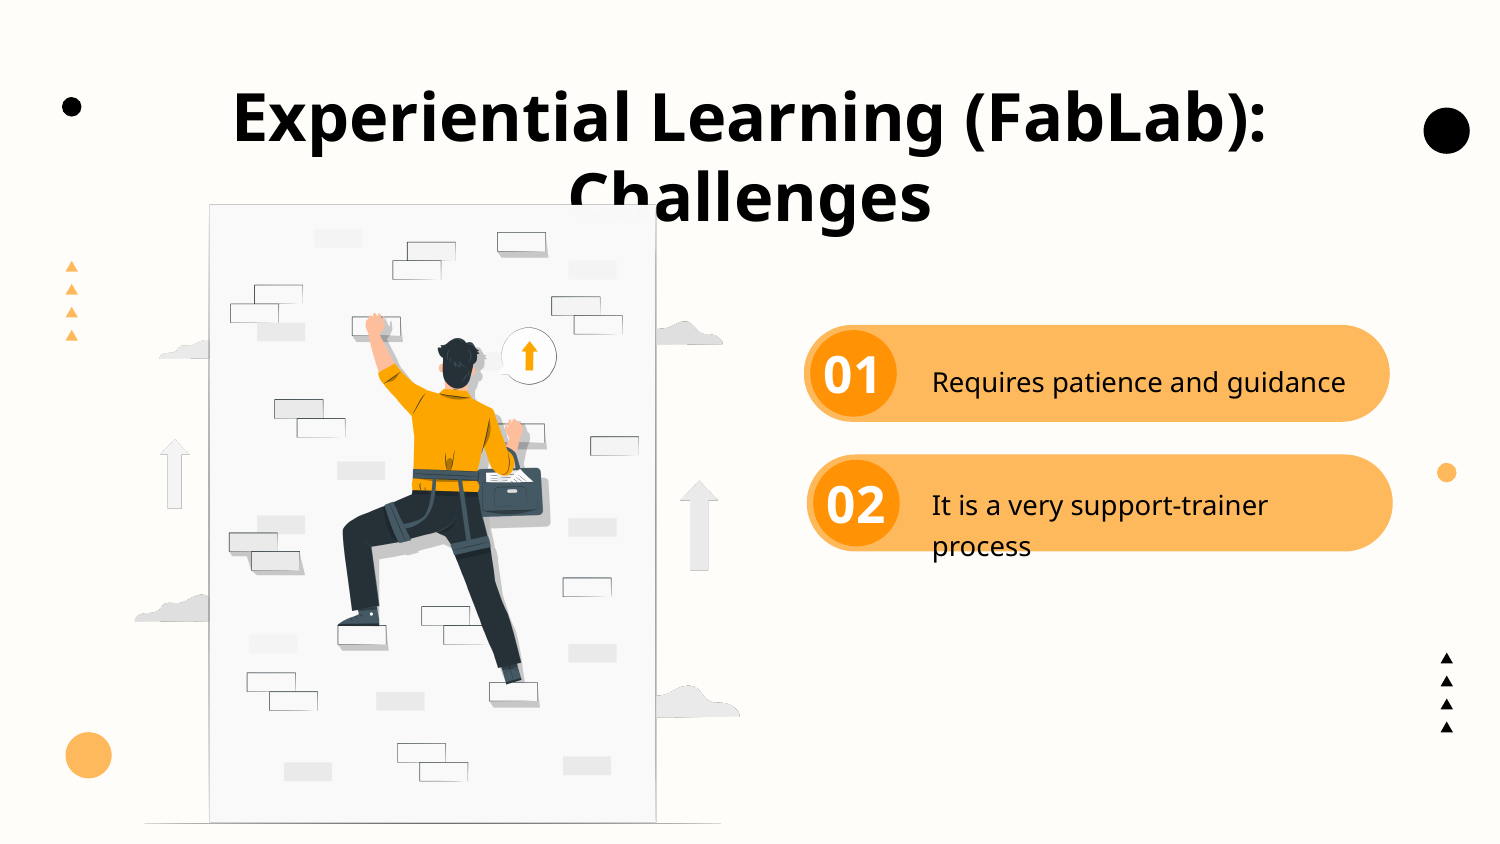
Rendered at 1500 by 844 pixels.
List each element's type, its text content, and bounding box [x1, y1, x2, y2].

title Experiential Learning (FabLab): Challenges [51, 59, 1449, 154]
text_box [803, 324, 1391, 423]
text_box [806, 454, 1393, 552]
picture [106, 188, 758, 839]
